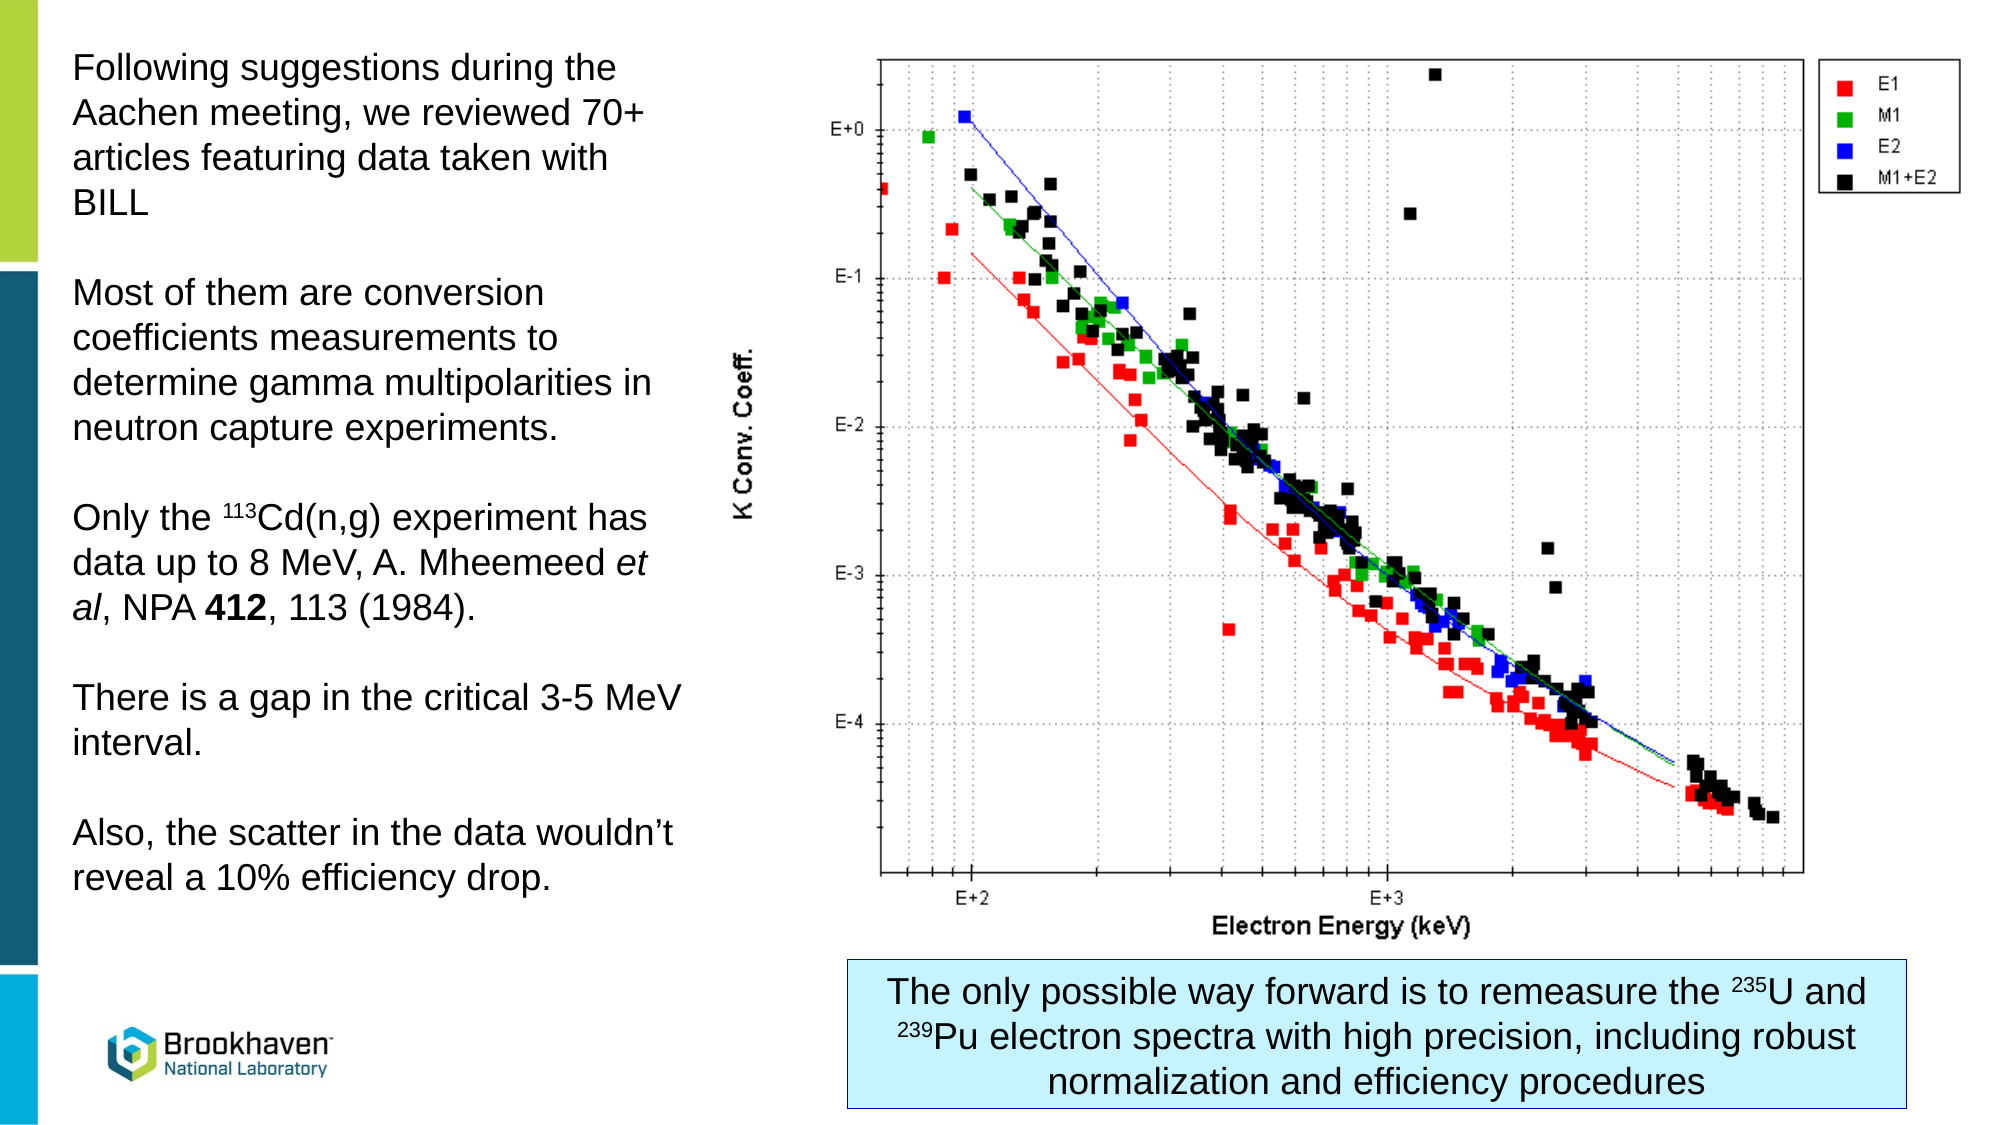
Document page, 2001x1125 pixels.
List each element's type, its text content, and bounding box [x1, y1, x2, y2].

text_box The only possible way forward is to remeasure the 235U and 239Pu electron spectra with high precision, including robust normalization and efficiency procedures [847, 966, 1907, 1109]
text_box Following suggestions during the Aachen meeting, we reviewed 70+ articles featuring data taken with BILL Most of them are conversion coefficients measurements to determine gamma multipolarities in neutron capture experiments. Only the 113Cd(n,g) experiment has data up to 8 MeV, A. Mheemeed et al, NPA 412, 113 (1984). There is a gap in the critical 3-5 MeV interval. Also, the scatter in the data wouldn’t reveal a 10% efficiency drop. [57, 35, 708, 905]
picture [0, 0, 2001, 1125]
